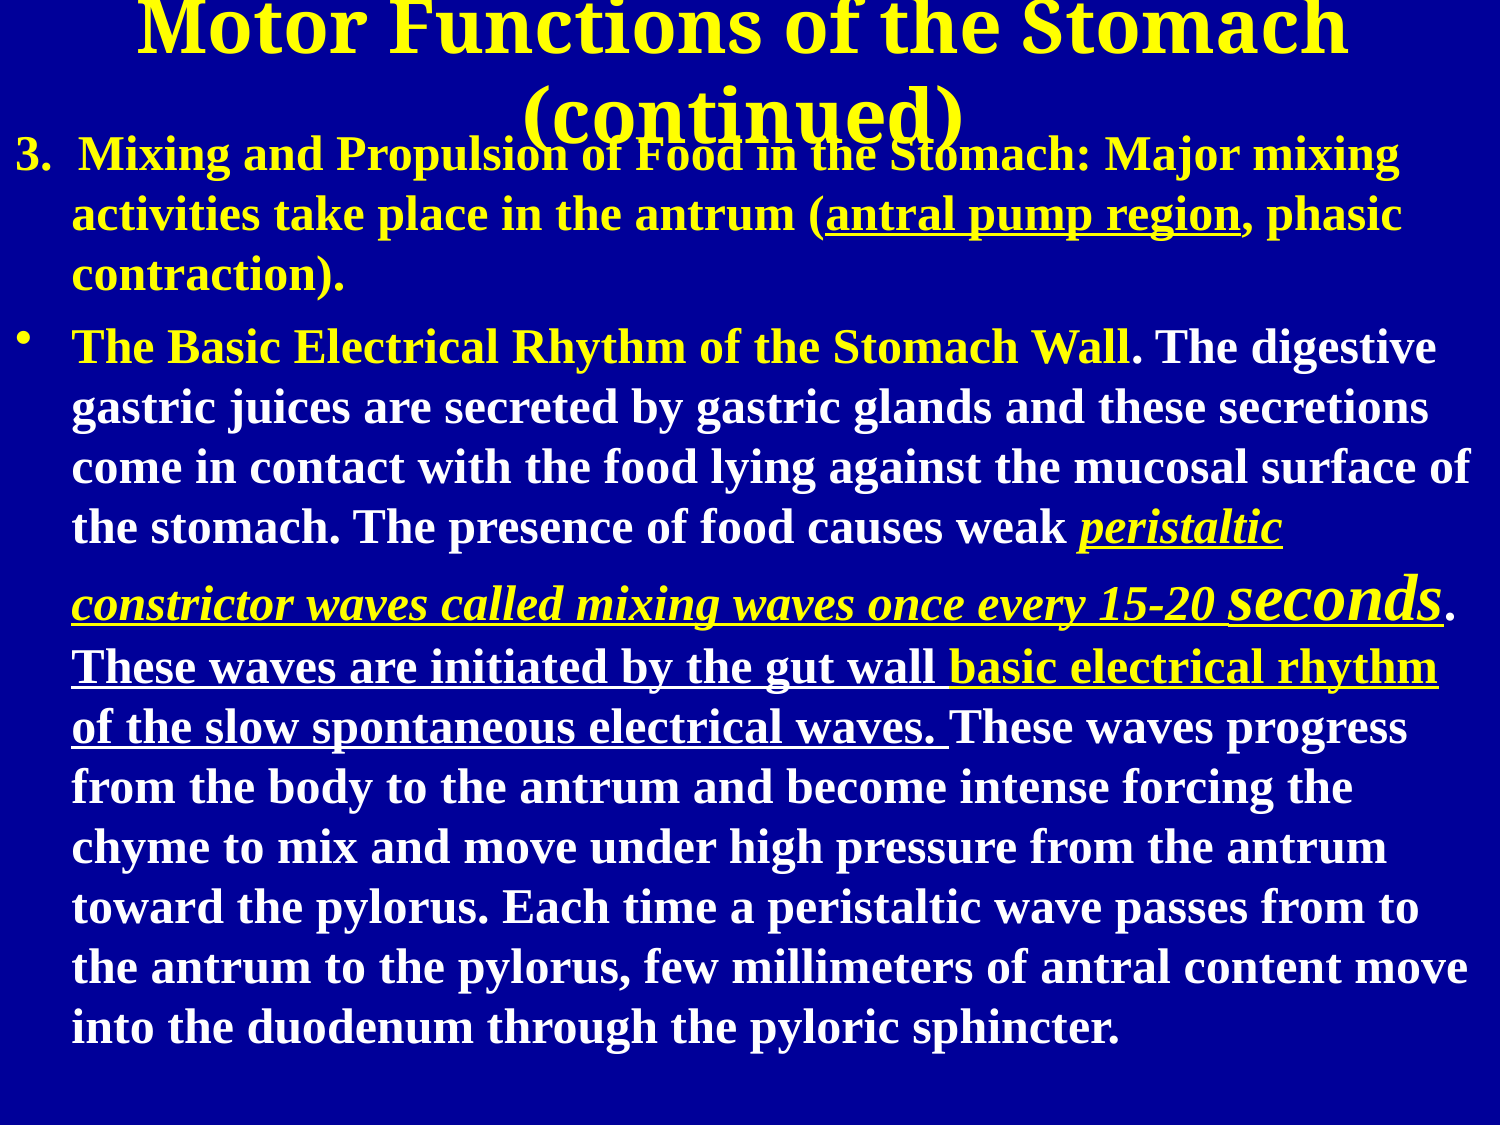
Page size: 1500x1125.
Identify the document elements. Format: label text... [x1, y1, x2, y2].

title Motor Functions of the Stomach (continued) [0, 0, 1488, 112]
list 3. Mixing and Propulsion of Food in the Stomach: Major mixing activities take place in the antrum (antral pump region, phasic contraction). The Basic Electrical Rhythm of the Stomach Wall. The digestive gastric juices are secreted by gastric glands and these secretions come in contact with the food lying against the mucosal surface of the stomach. The presence of food causes weak peristaltic constrictor waves called mixing waves once every 15-20 seconds. These waves are initiated by the gut wall basic electrical rhythm of the slow spontaneous electrical waves. These waves progress from the body to the antrum and become intense forcing the chyme to mix and move under high pressure from the antrum toward the pylorus. Each time a peristaltic wave passes from to the antrum to the pylorus, few millimeters of antral content move into the duodenum through the pyloric sphincter. [0, 112, 1500, 788]
